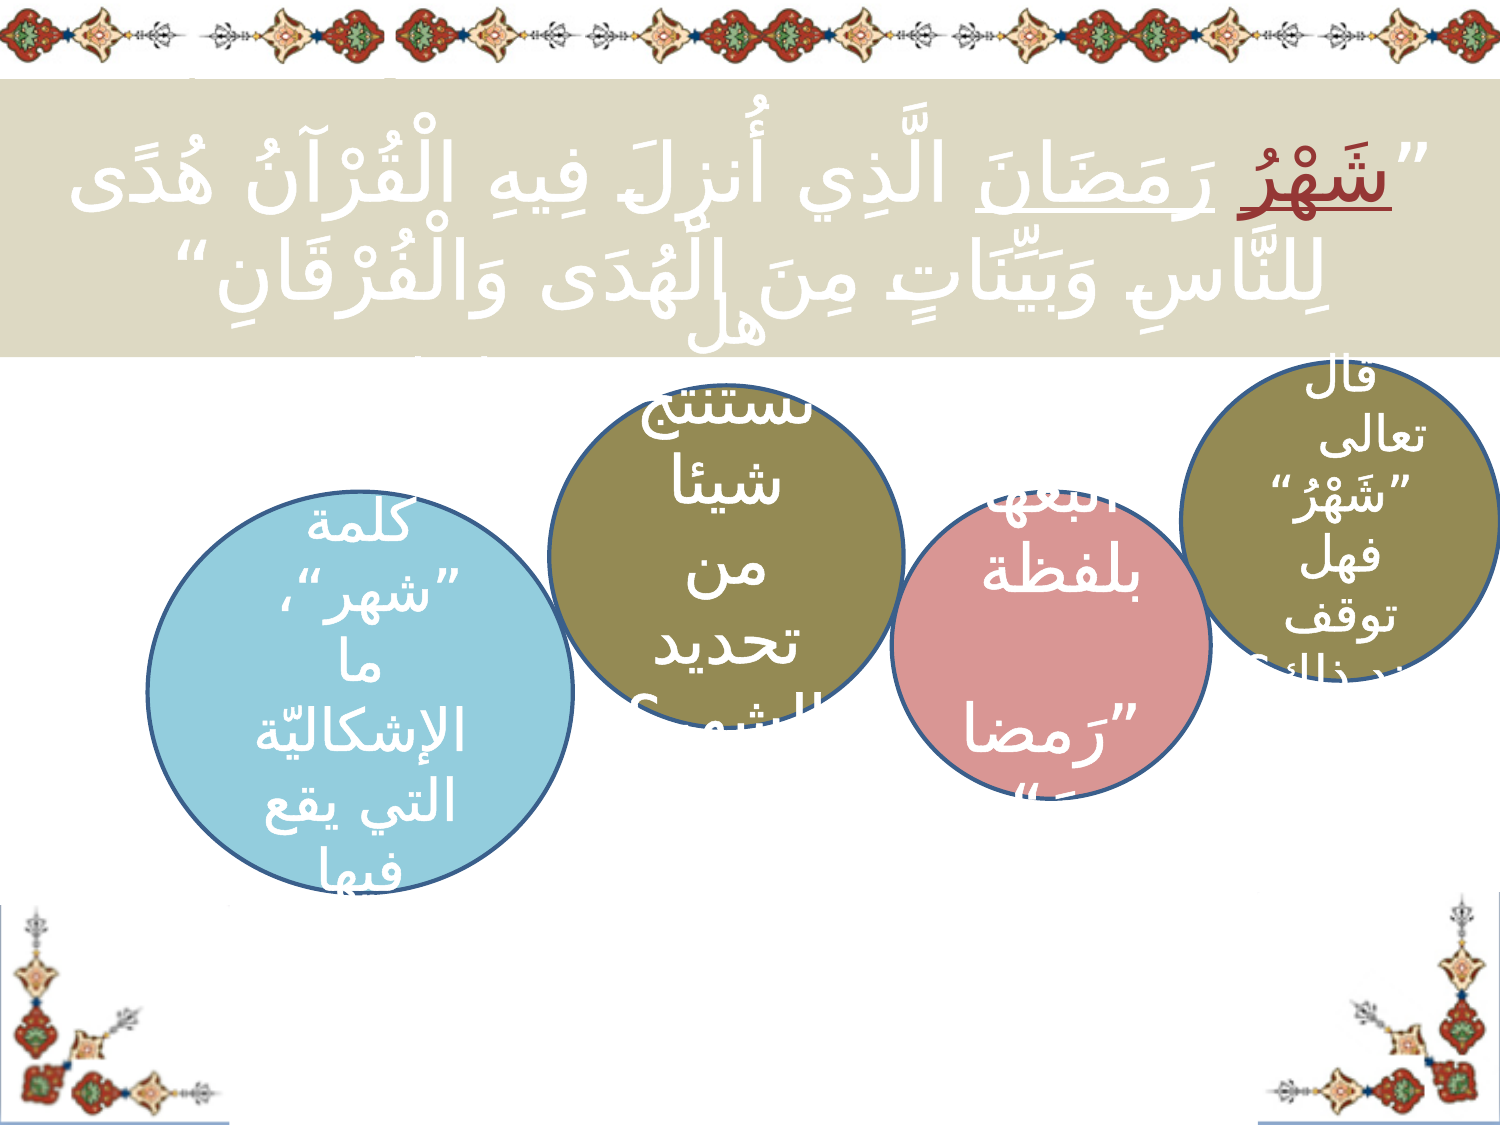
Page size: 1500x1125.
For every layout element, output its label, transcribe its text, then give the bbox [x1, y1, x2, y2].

picture [0, 0, 190, 79]
picture [0, 904, 230, 1125]
picture [194, 0, 385, 79]
picture [395, 0, 1500, 79]
picture [1257, 892, 1500, 1125]
text_box هل نستنتج شيئا من تحديد الشهر؟! [547, 383, 906, 731]
text_box أتبعها بلفظة ”رَمضانَ“ [889, 489, 1213, 801]
text_box قال تعالى ”شَهْرُ“ فهل توقف عند ذلك؟ [1178, 359, 1500, 683]
title ”شَهْرُ رَمَضَانَ الَّذِي أُنزِلَ فِيهِ الْقُرْآنُ هُدًى لِلنَّاسِ وَبَيِّنَاتٍ مِنَ الْهُدَى وَالْفُرْقَانِ“ [0, 80, 1500, 358]
text_box لو اقتصرت الآية على كلمة ”شهر“، ما الإشكاليّة التي يقع فيها المسلم المكلّف؟ [145, 489, 575, 896]
